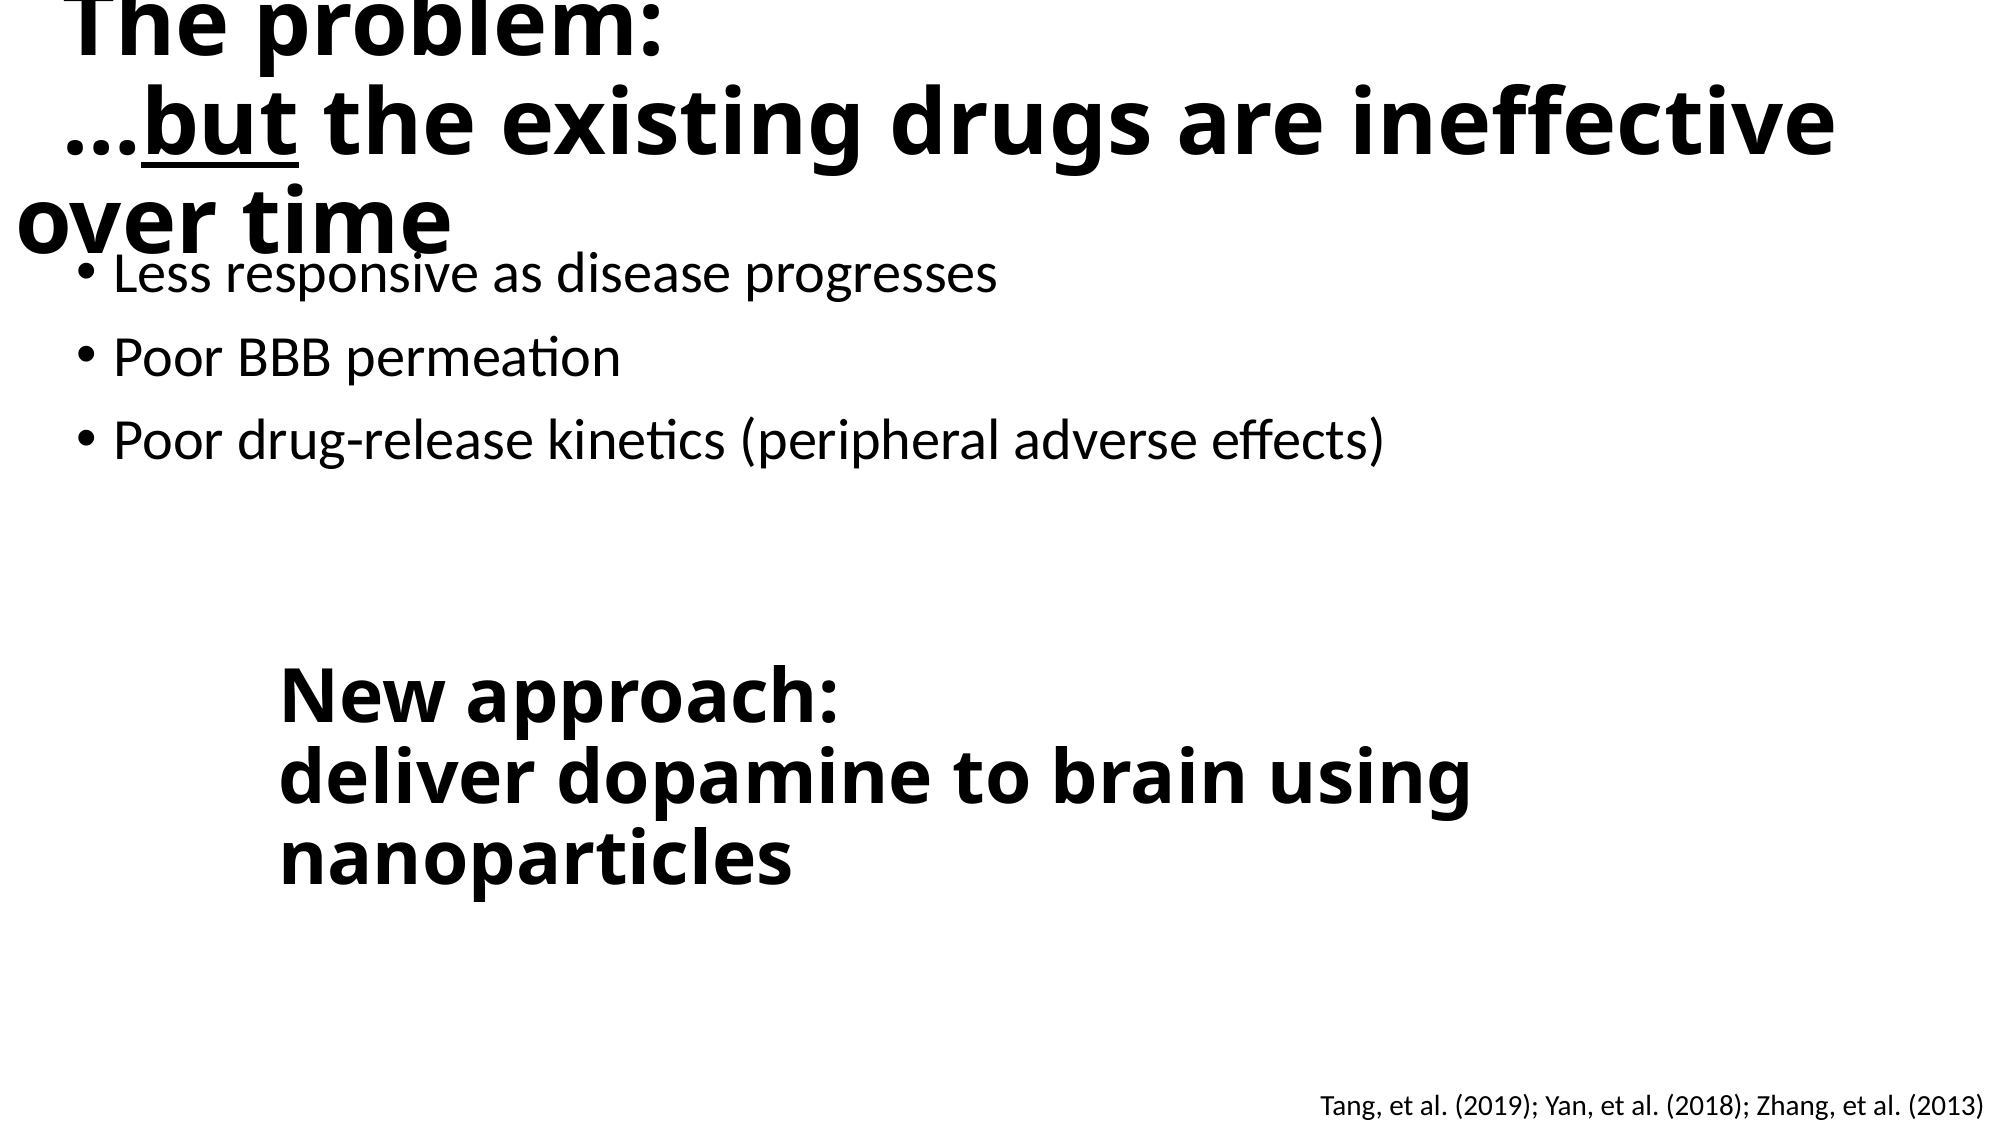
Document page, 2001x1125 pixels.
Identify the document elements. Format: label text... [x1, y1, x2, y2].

list Less responsive as disease progresses Poor BBB permeation Poor drug-release kinetics (peripheral adverse effects) [61, 234, 1787, 949]
text_box New approach: deliver dopamine to brain using nanoparticles [263, 603, 1737, 956]
title The problem: …but the existing drugs are ineffective over time [0, 16, 1939, 234]
text_box Tang, et al. (2019); Yan, et al. (2018); Zhang, et al. (2013) [1262, 1078, 2000, 1125]
